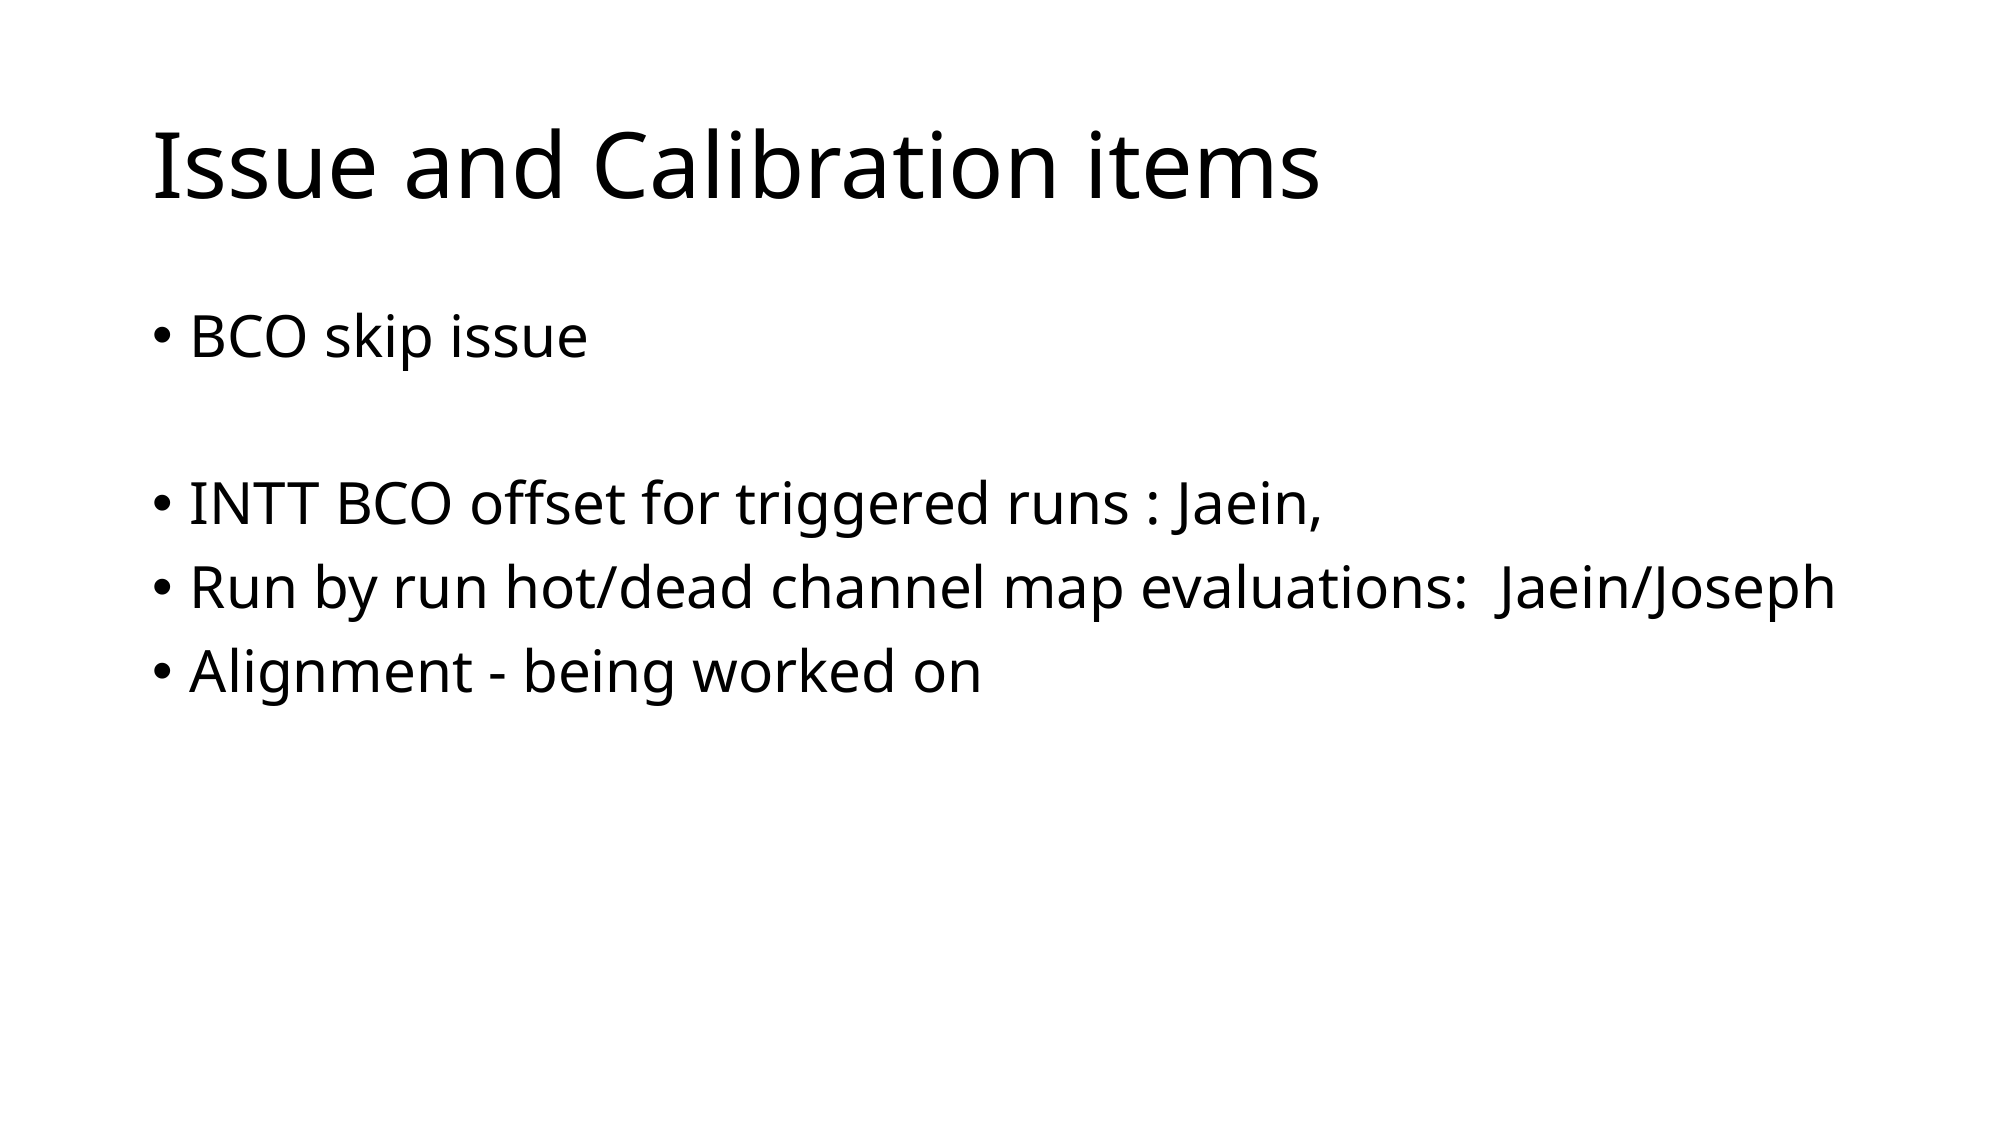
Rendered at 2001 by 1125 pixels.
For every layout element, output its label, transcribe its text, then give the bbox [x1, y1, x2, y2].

list BCO skip issue INTT BCO offset for triggered runs : Jaein, Run by run hot/dead channel map evaluations: Jaein/Joseph Alignment - being worked on [137, 299, 1863, 1014]
title Issue and Calibration items [137, 59, 1863, 278]
